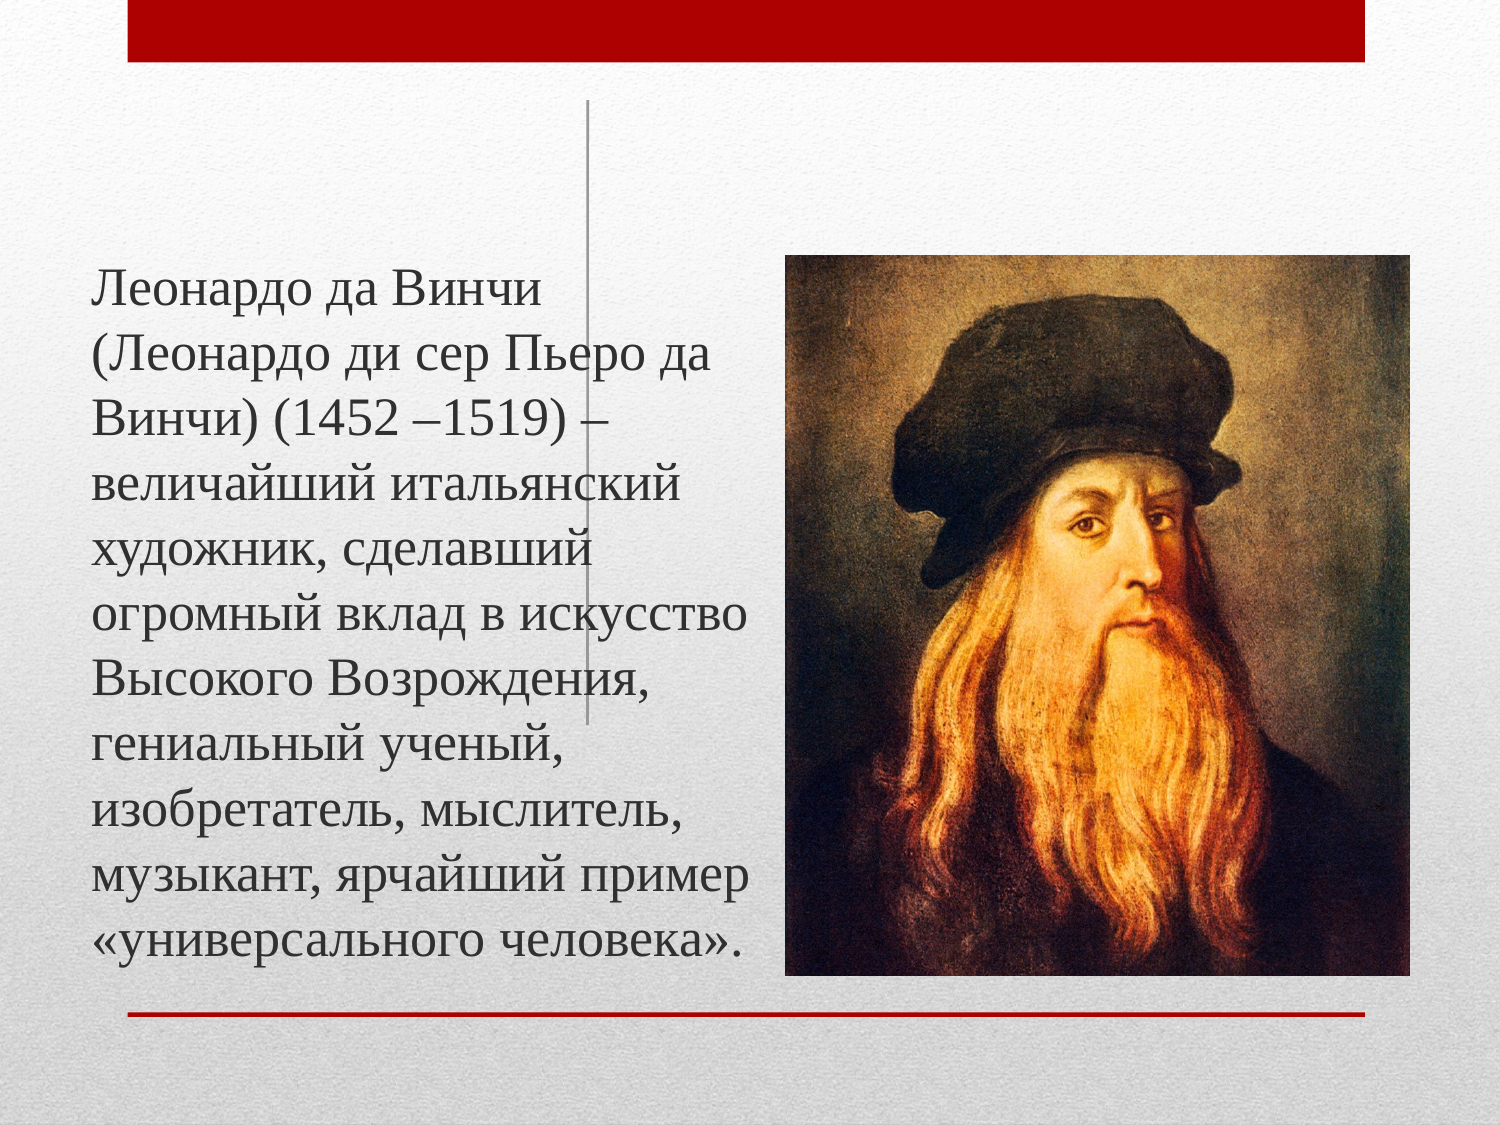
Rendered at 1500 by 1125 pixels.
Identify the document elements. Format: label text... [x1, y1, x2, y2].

list Леонардо да Винчи (Леонардо ди сер Пьеро да Винчи) (1452 –1519) – величайший итальянский художник, сделавший огромный вклад в искусство Высокого Возрождения, гениальный ученый, изобретатель, мыслитель, музыкант, ярчайший пример «универсального человека». [76, 243, 774, 1012]
title [312, 78, 1500, 232]
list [784, 254, 1410, 977]
